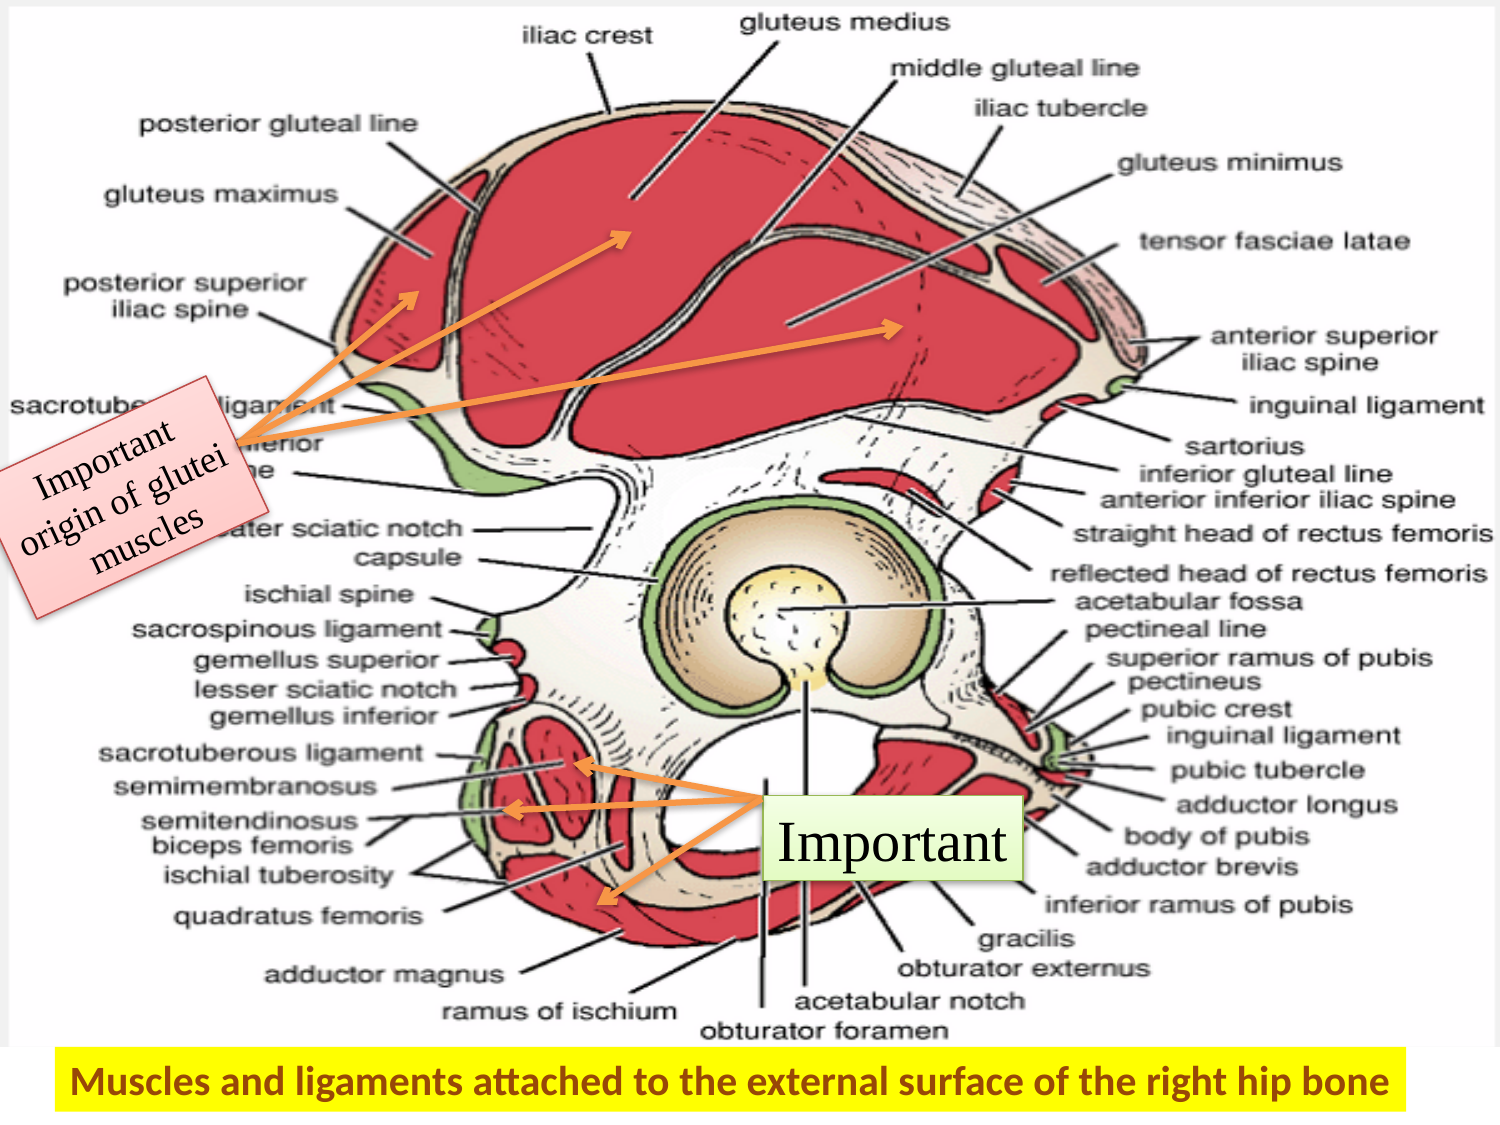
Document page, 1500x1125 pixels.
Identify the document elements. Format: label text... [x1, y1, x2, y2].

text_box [596, 798, 762, 906]
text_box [572, 762, 762, 797]
text_box Muscles and ligaments attached to the external surface of the right hip bone [54, 1055, 1407, 1112]
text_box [501, 798, 595, 811]
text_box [238, 325, 904, 445]
picture [0, 0, 1500, 1047]
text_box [238, 231, 633, 325]
